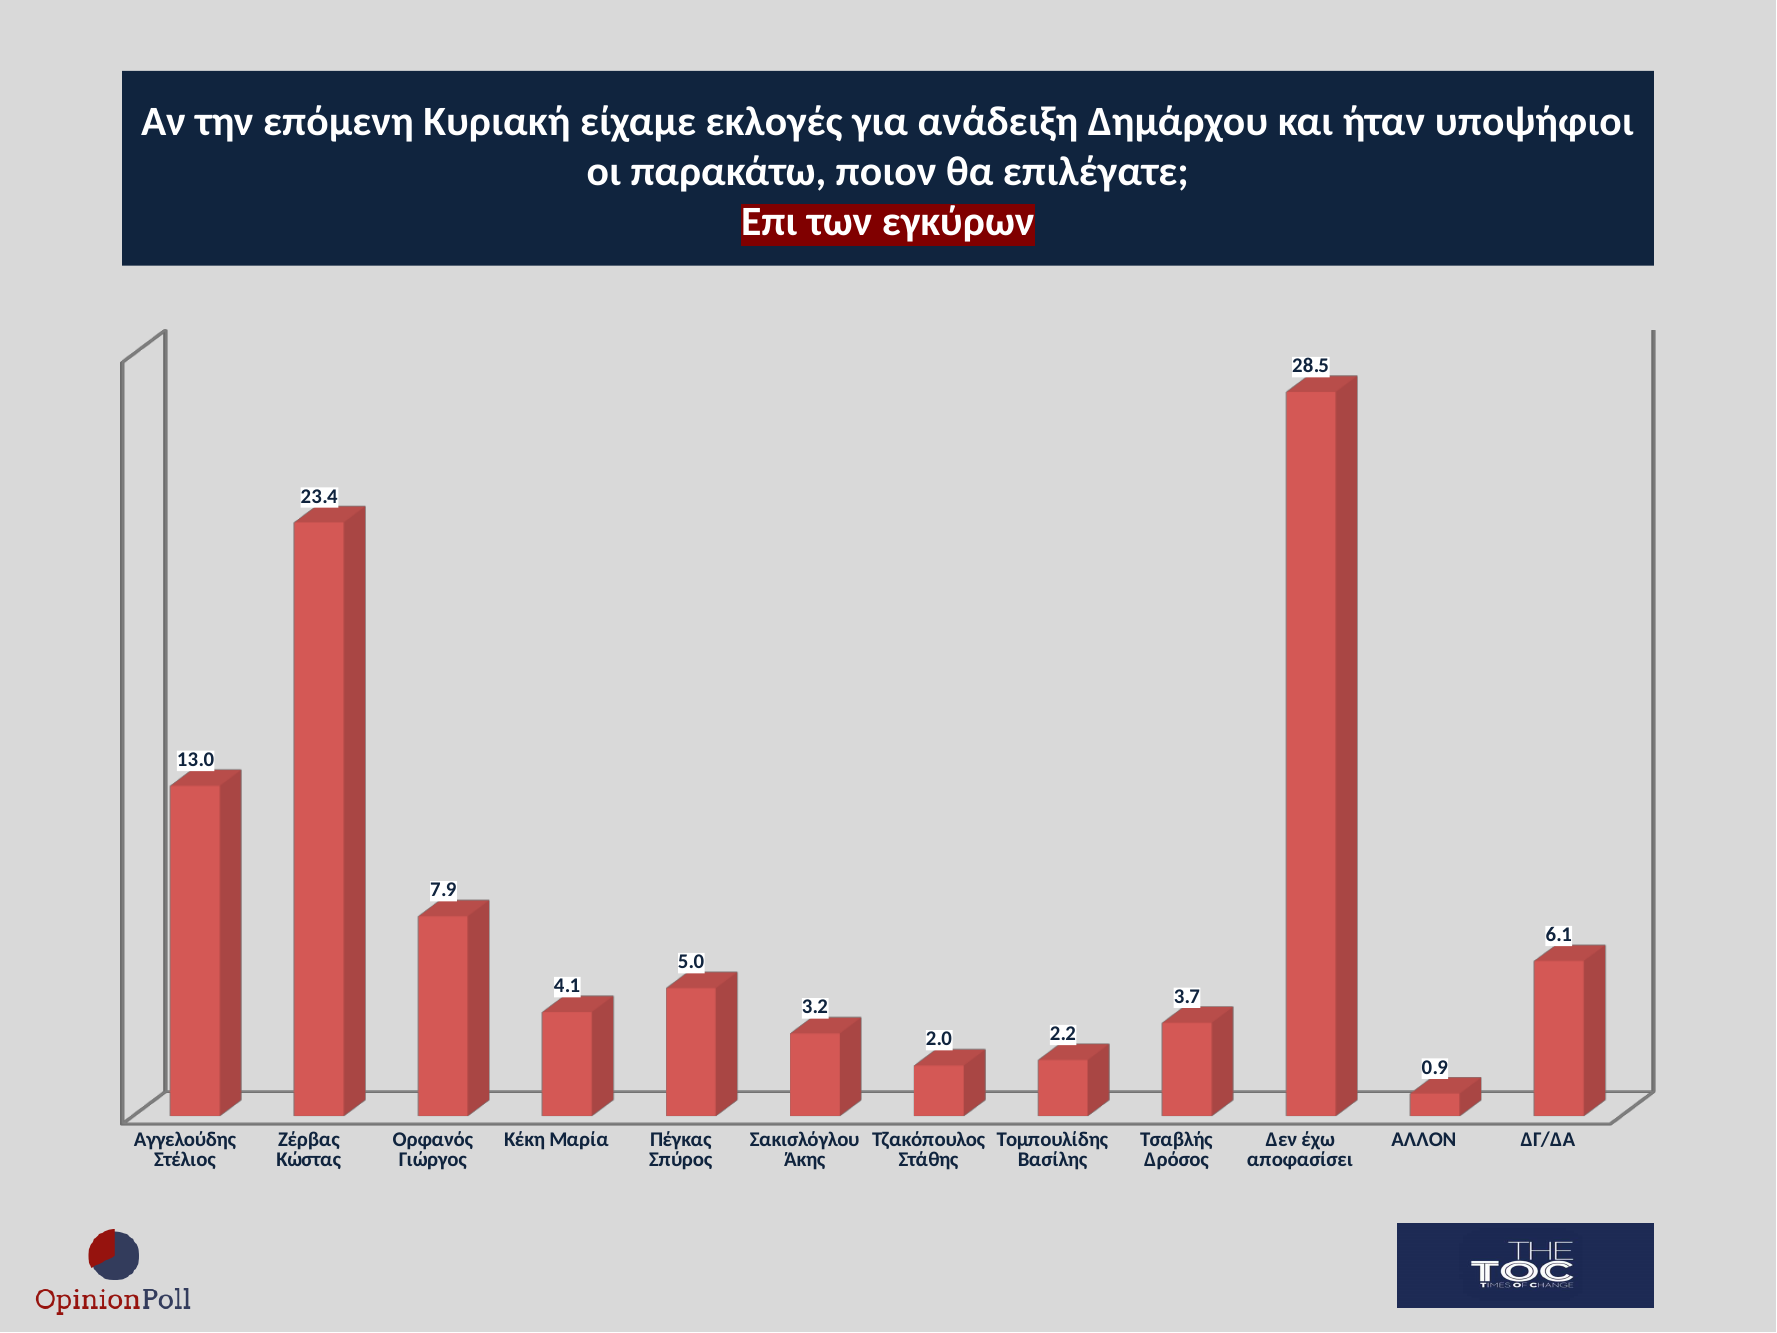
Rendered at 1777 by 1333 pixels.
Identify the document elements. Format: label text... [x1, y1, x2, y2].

picture [28, 1223, 198, 1316]
title Αν την επόμενη Κυριακή είχαμε εκλογές για ανάδειξη Δημάρχου και ήταν υποψήφιοι οι παρακάτω, ποιον θα επιλέγατε; Επι των εγκύρων [122, 70, 1654, 266]
picture [1397, 1223, 1655, 1308]
chart [88, 310, 1688, 1191]
